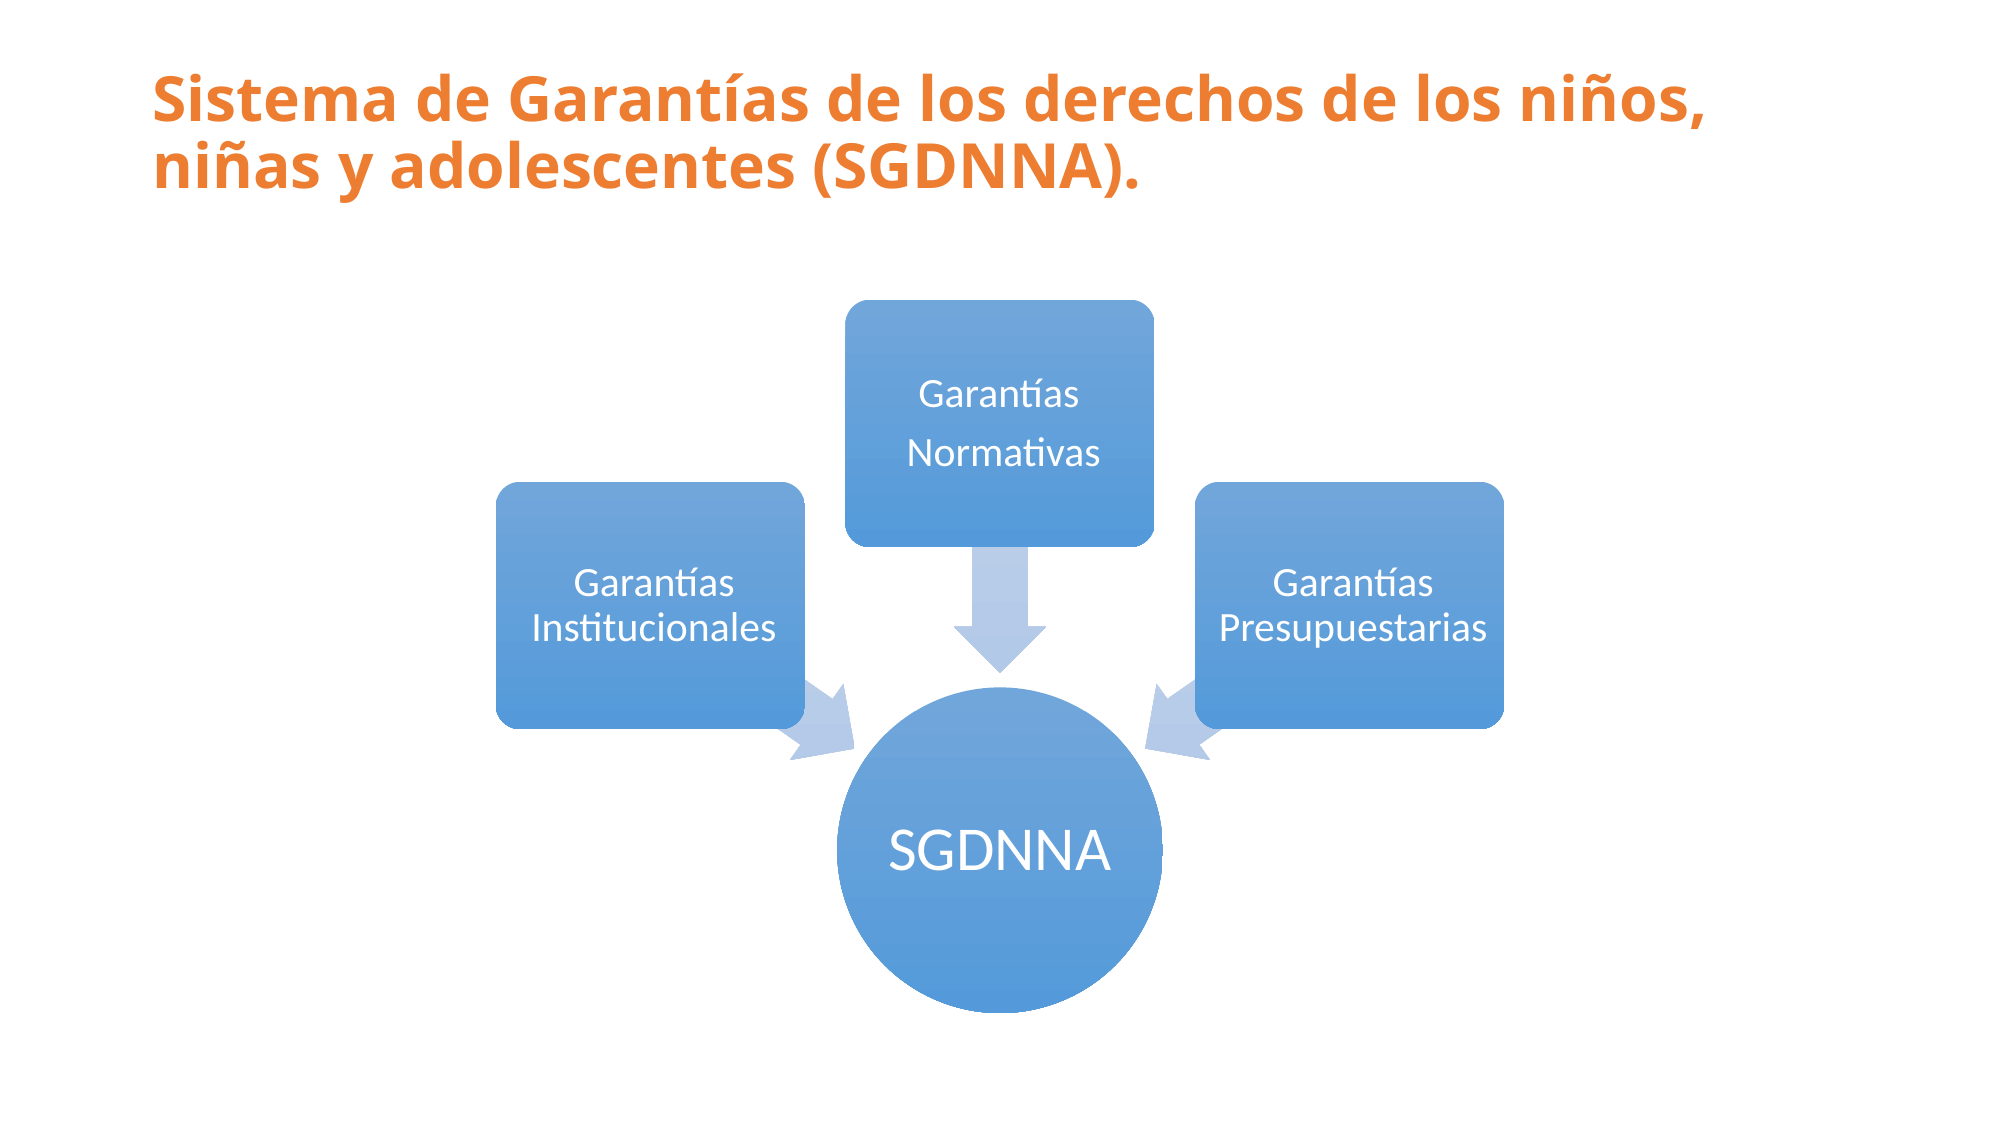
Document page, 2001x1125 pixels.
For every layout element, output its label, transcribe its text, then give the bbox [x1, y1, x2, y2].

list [137, 299, 1863, 1014]
title Sistema de Garantías de los derechos de los niños, niñas y adolescentes (SGDNNA). [137, 59, 1863, 278]
